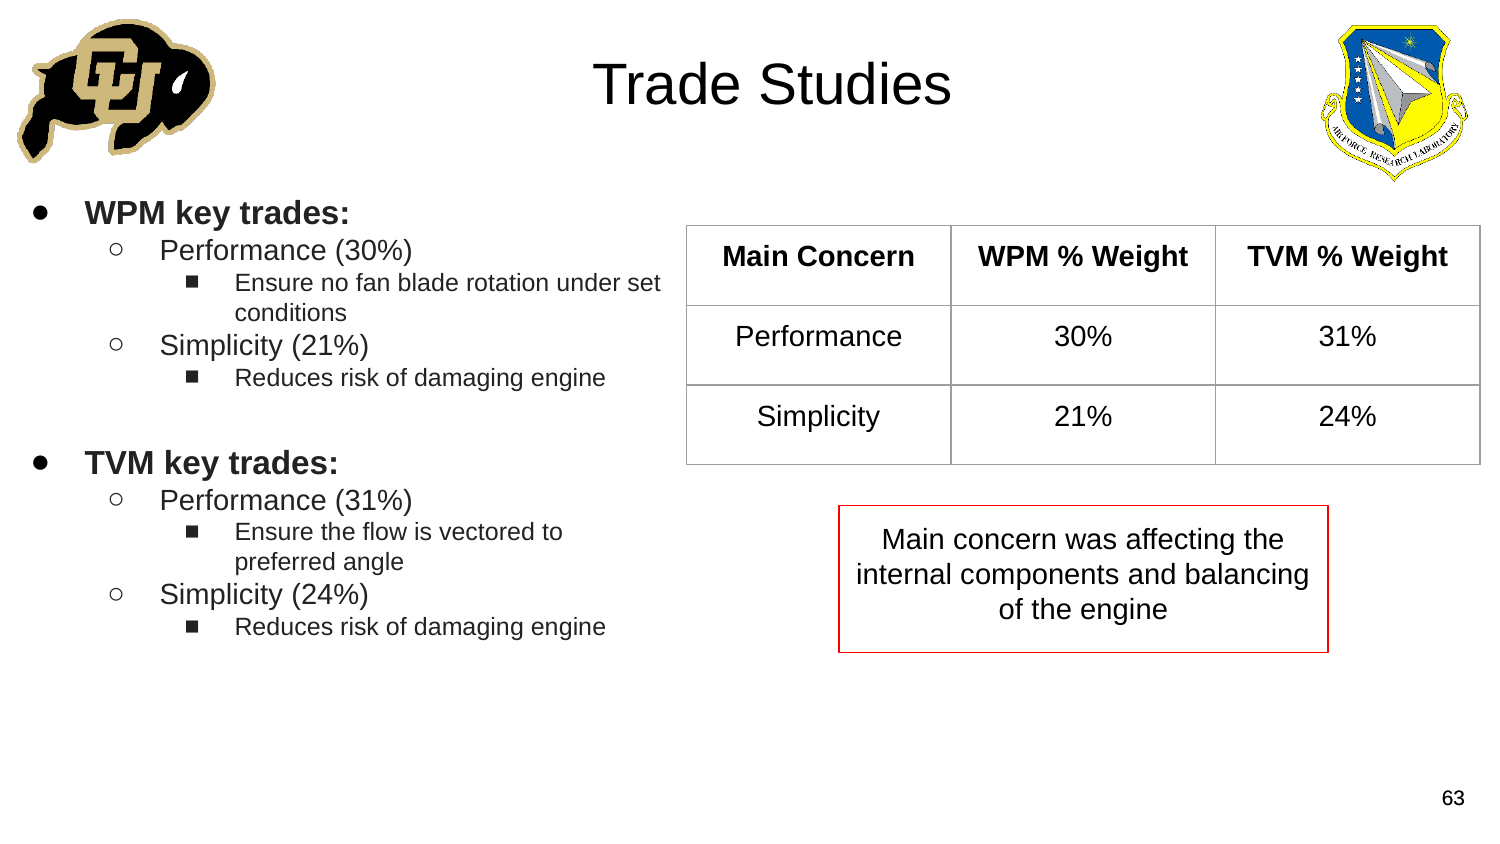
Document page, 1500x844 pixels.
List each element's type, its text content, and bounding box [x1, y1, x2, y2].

table_header Main Concern [687, 226, 950, 305]
table_cell 30% [952, 306, 1215, 384]
text_box Main concern was affecting the internal components and balancing of the engine [838, 505, 1328, 653]
slide_number 63 [1389, 764, 1480, 830]
table_header WPM % Weight [952, 226, 1215, 305]
table_cell 31% [1216, 306, 1479, 384]
table_header TVM % Weight [1216, 226, 1479, 305]
picture [15, 17, 216, 166]
table_cell 21% [952, 386, 1215, 464]
picture [1308, 17, 1481, 190]
text_box TVM key trades: Performance (31%) Ensure the flow is vectored to preferred angle Simplicity (24%) Reduces risk of damaging engine [0, 425, 687, 666]
title Trade Studies [220, 31, 1303, 126]
table_cell Simplicity [687, 386, 950, 464]
text_box WPM key trades: Performance (30%) Ensure no fan blade rotation under set conditions Simplicity (21%) Reduces risk of damaging engine [0, 176, 706, 416]
table_cell Performance [687, 306, 950, 384]
table_cell 24% [1216, 386, 1479, 464]
